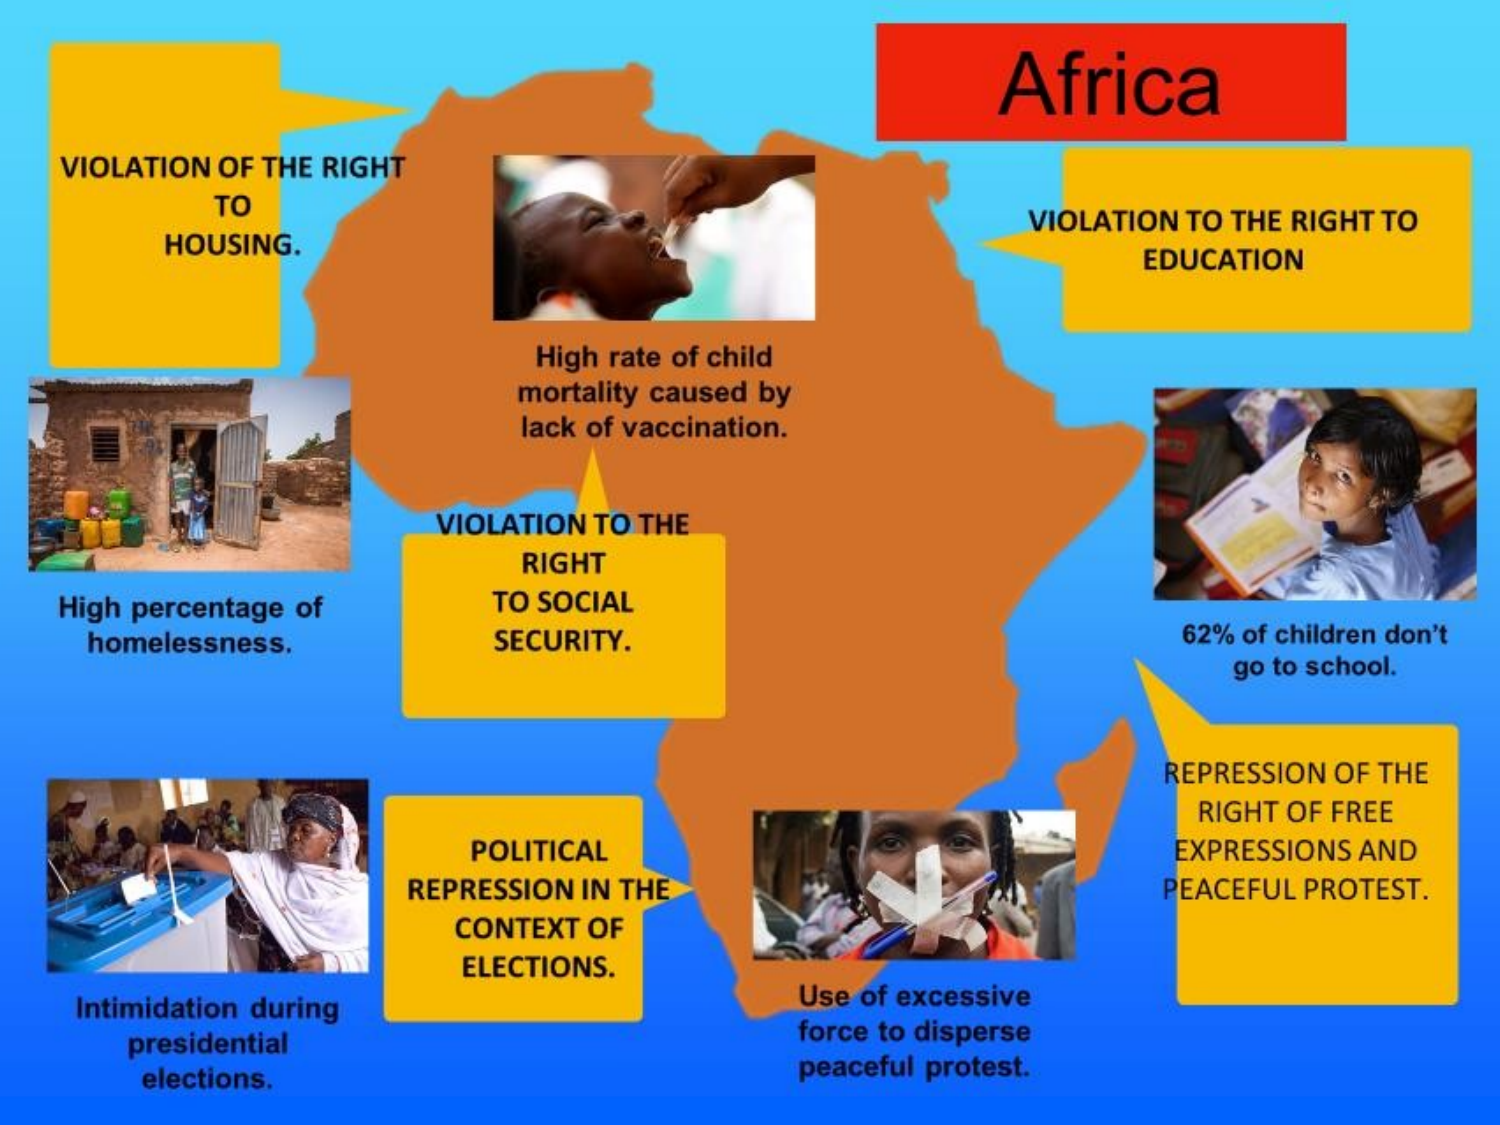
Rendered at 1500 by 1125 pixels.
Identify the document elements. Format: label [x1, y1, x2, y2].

text_box [0, 0, 1500, 1125]
